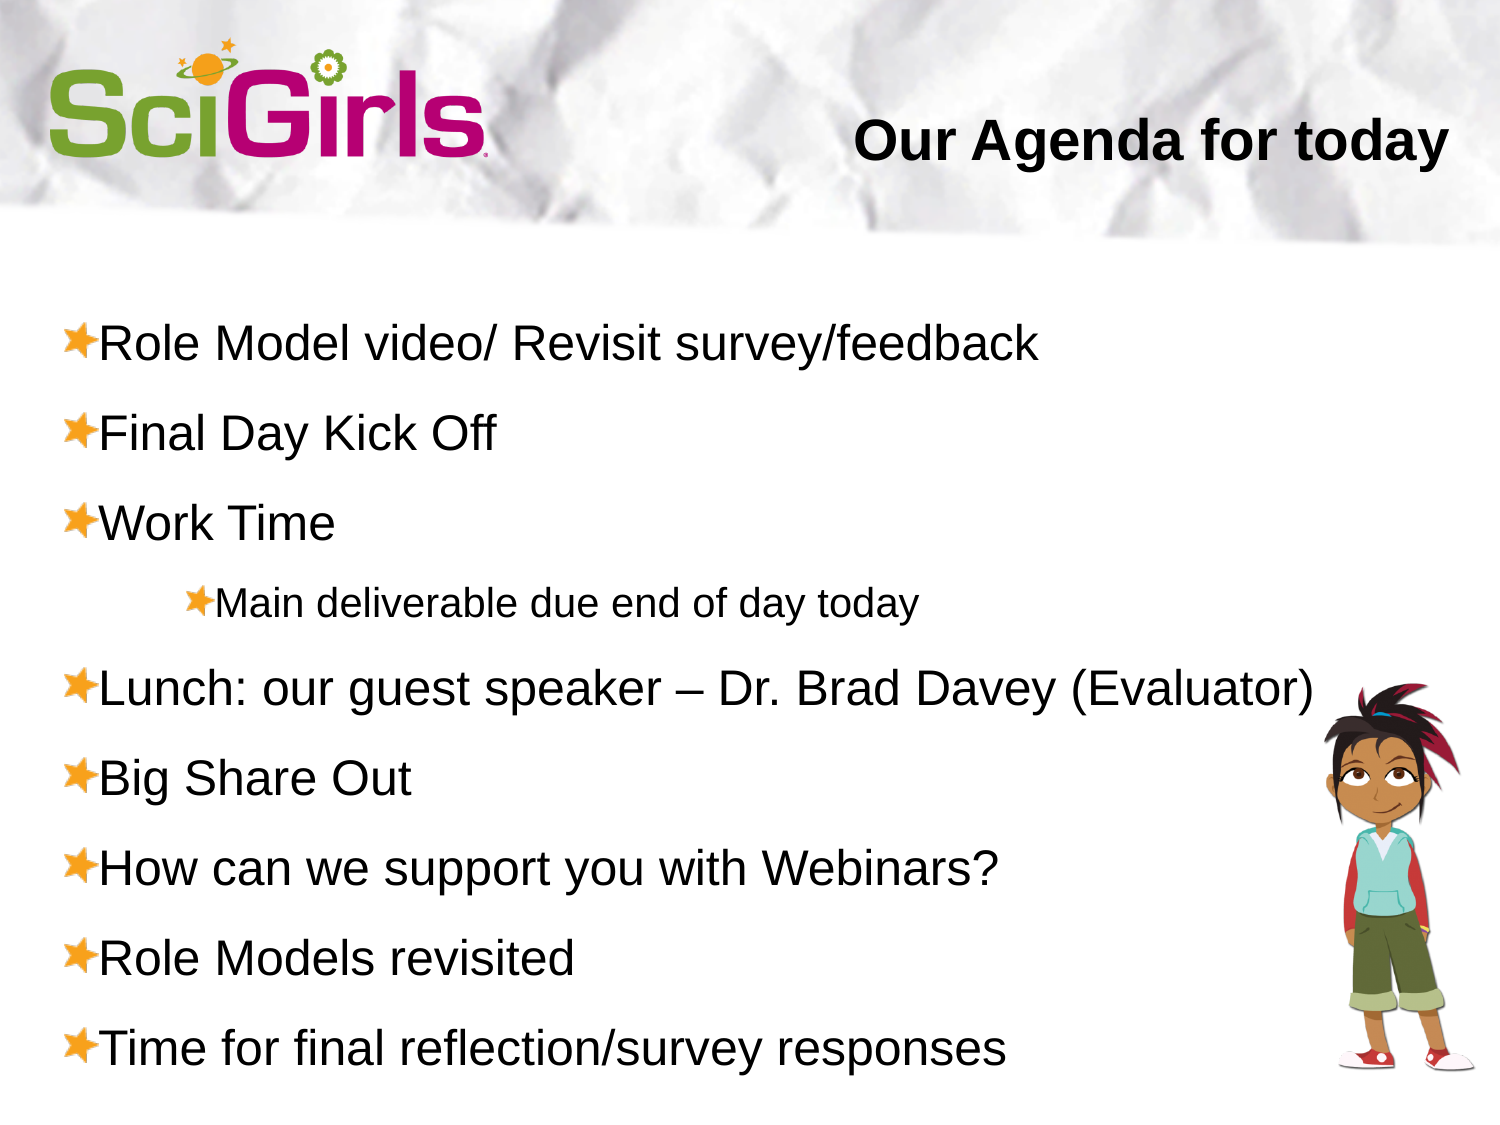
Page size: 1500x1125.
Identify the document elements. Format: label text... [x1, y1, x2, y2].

picture [0, 0, 1500, 271]
picture [1296, 662, 1500, 1088]
picture [64, 412, 99, 448]
picture [64, 937, 99, 973]
picture [64, 1027, 99, 1063]
picture [64, 667, 99, 703]
text_box Role Model video/ Revisit survey/feedback Final Day Kick Off Work Time Main deliverable due end of day today Lunch: our guest speaker – Dr. Brad Davey (Evaluator) Big Share Out How can we support you with Webinars? Role Models revisited Time for final reflection/survey responses [49, 279, 1388, 1083]
picture [64, 847, 99, 883]
picture [186, 585, 215, 616]
picture [64, 322, 99, 358]
picture [64, 757, 99, 793]
picture [64, 502, 99, 538]
